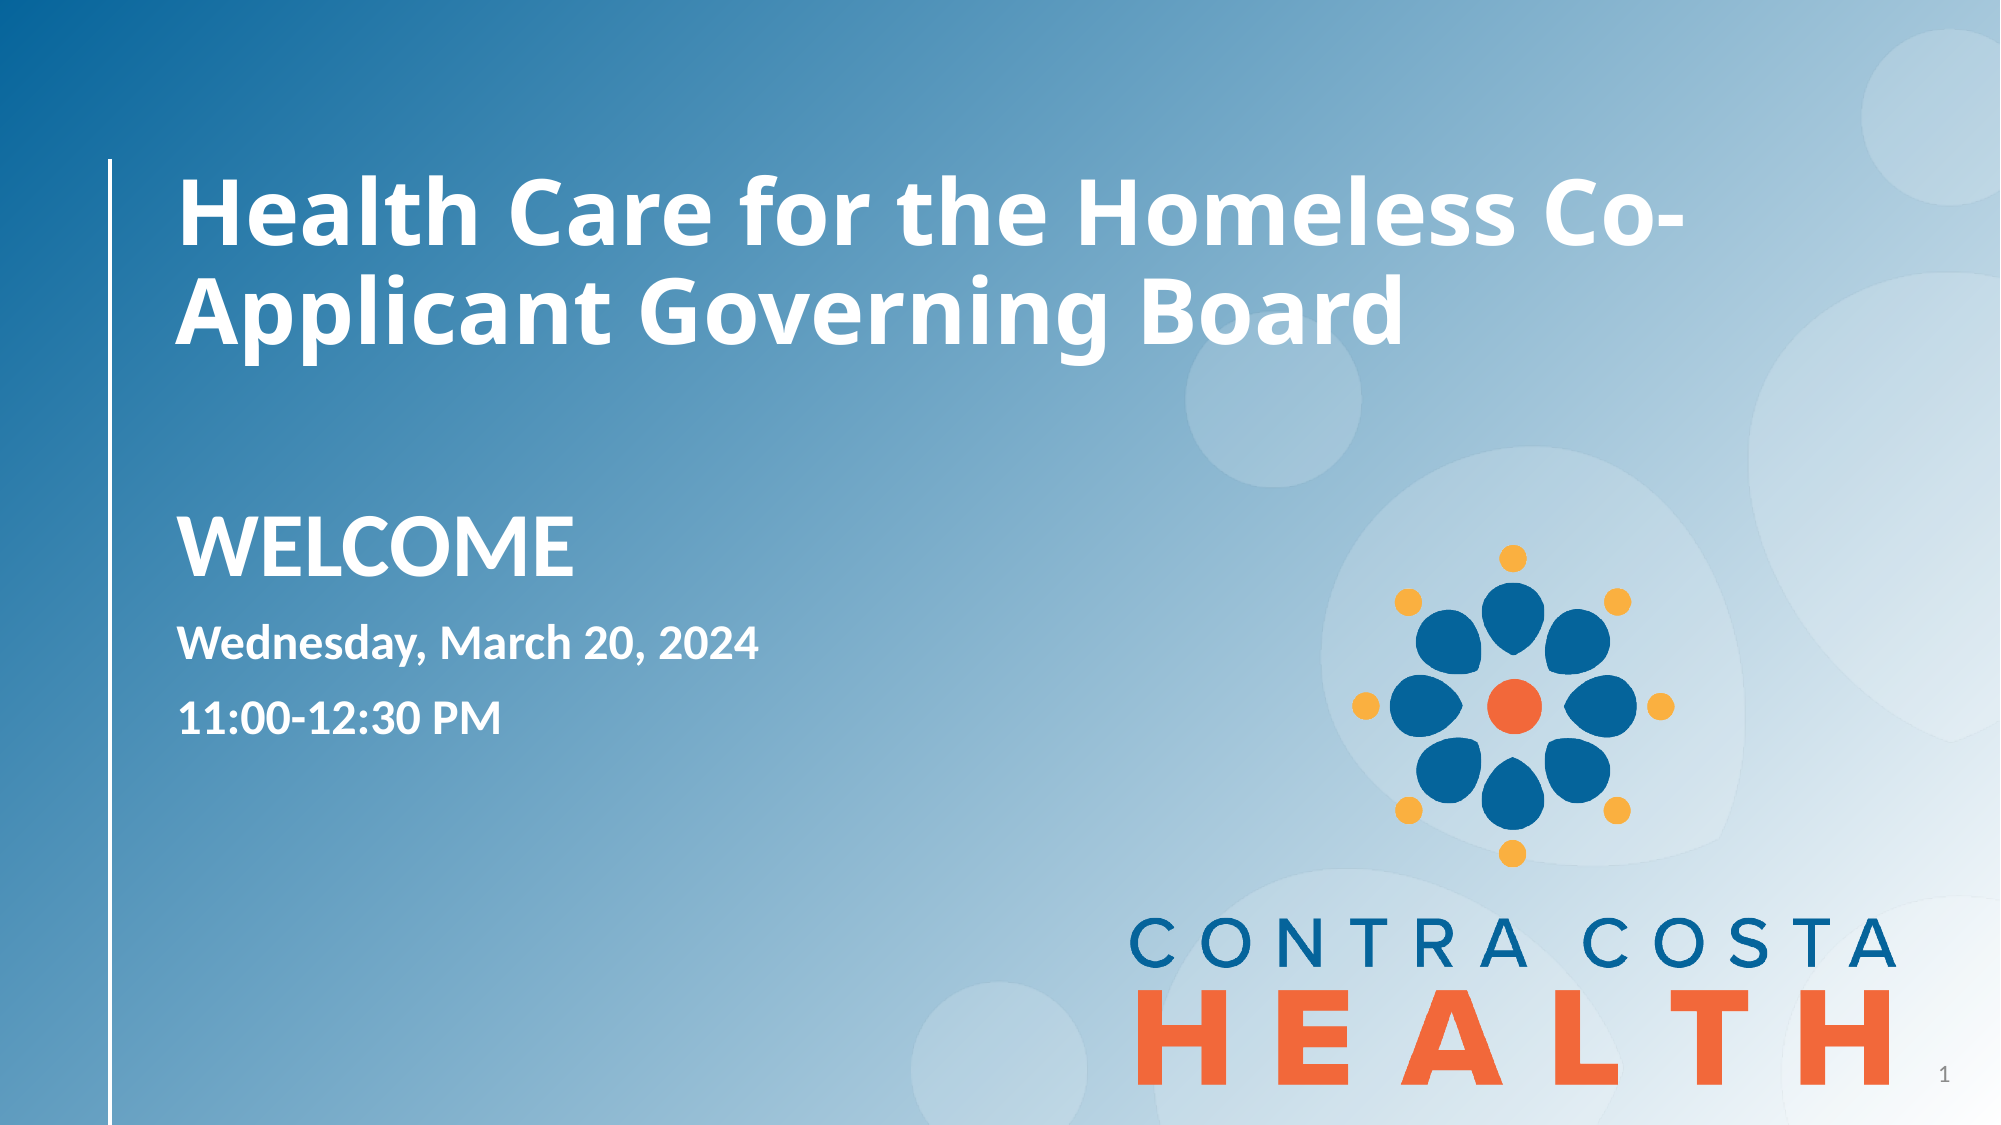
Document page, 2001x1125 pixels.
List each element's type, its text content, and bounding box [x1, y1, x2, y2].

picture [1104, 509, 1924, 1113]
title Health Care for the Homeless Co-Applicant Governing Board [160, 158, 1750, 450]
subtitle WELCOME Wednesday, March 20, 2024 11:00-12:30 PM [161, 489, 1662, 761]
slide_number 1 [1412, 1042, 1966, 1103]
